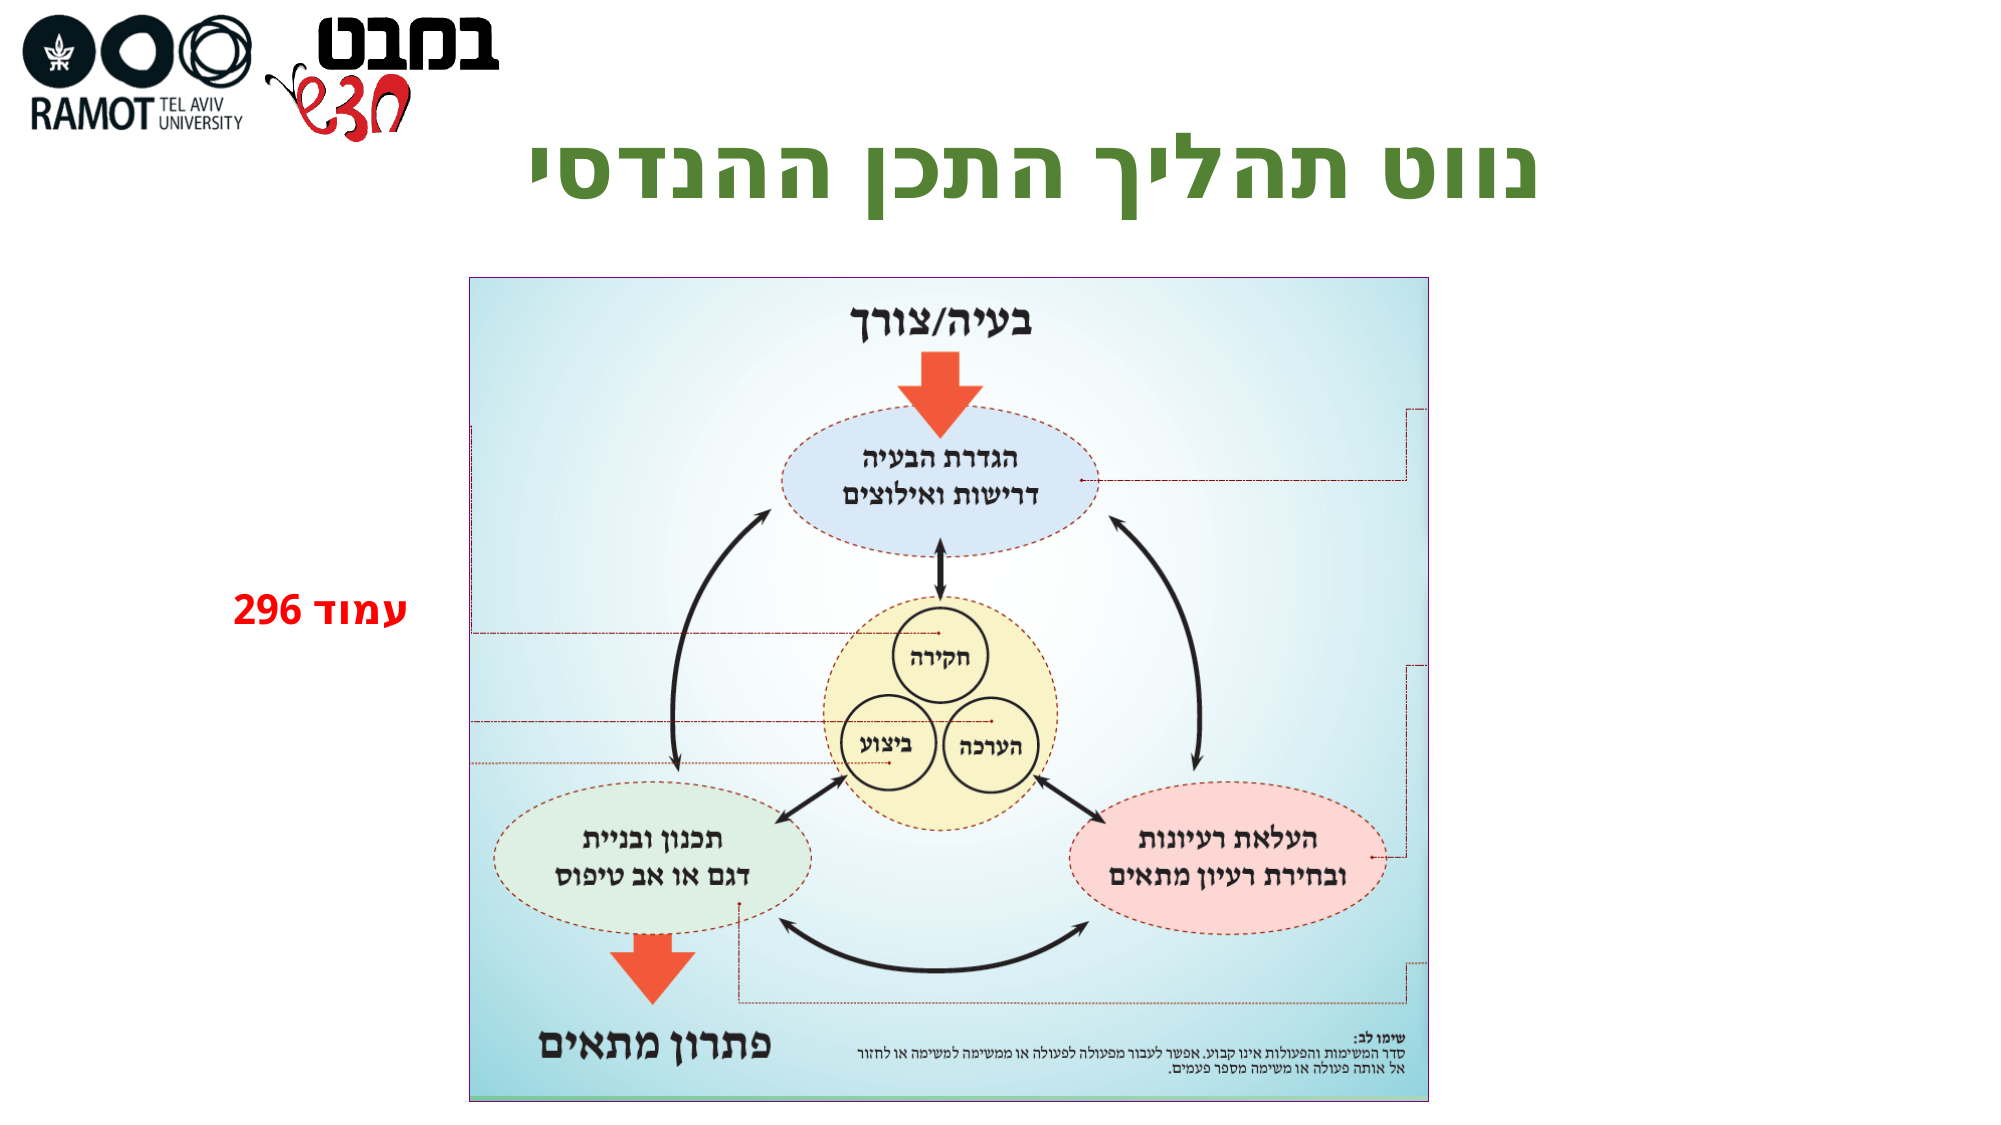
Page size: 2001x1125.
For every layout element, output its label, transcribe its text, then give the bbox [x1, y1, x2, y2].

text_box עמוד 296 [69, 575, 425, 641]
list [468, 277, 1429, 1102]
picture [11, 0, 500, 144]
title נווט תהליך התכן ההנדסי [137, 59, 1863, 278]
